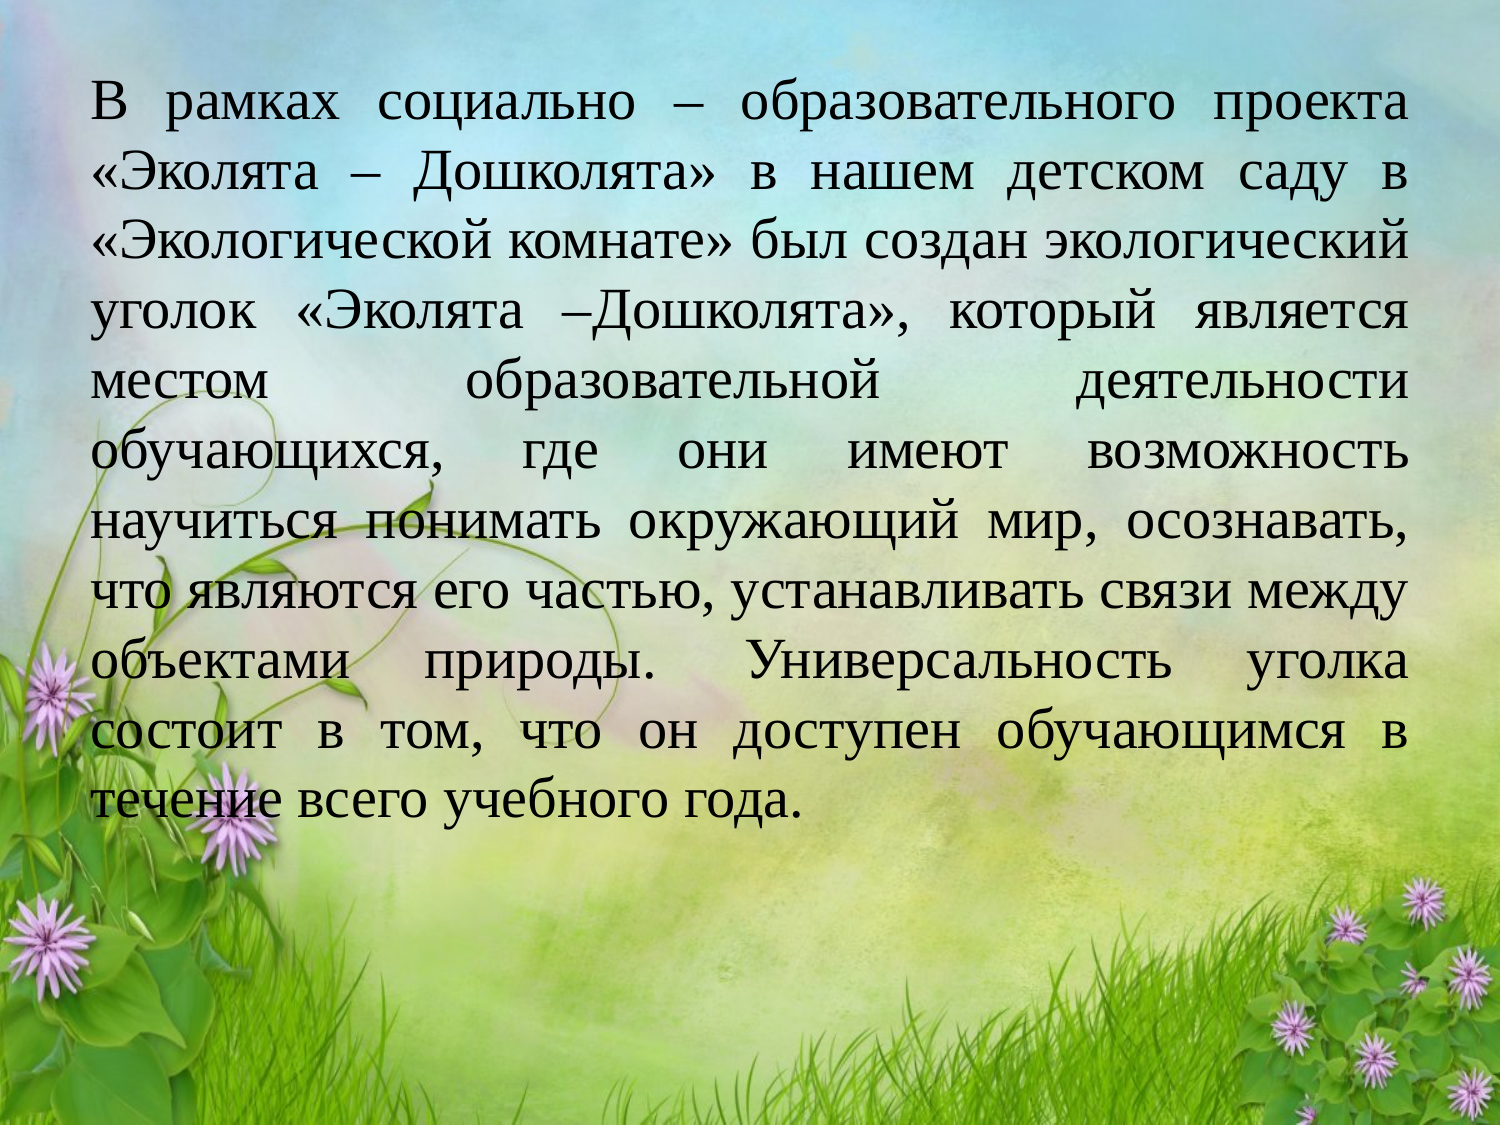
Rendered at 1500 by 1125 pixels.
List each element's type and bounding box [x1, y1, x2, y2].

list [0, 0, 1500, 1125]
